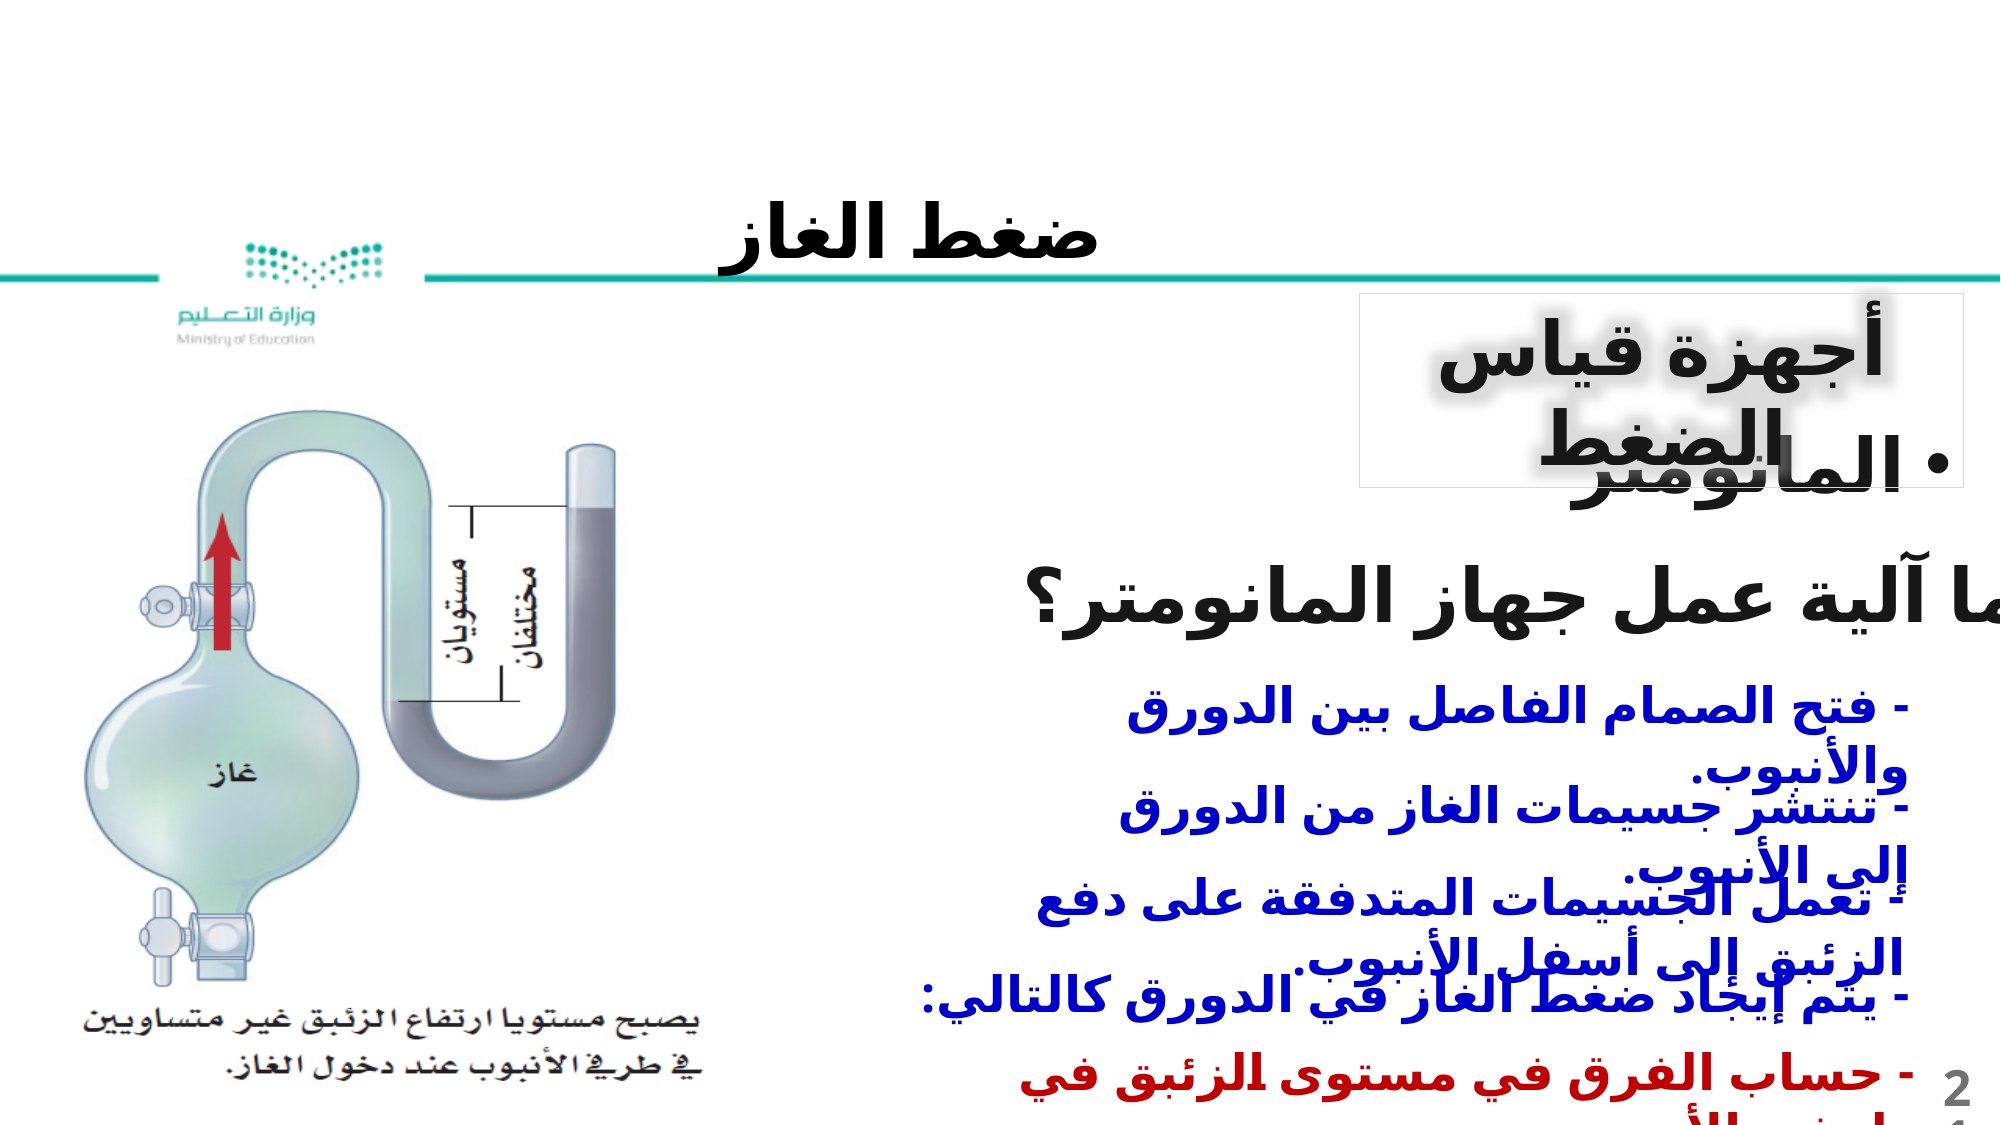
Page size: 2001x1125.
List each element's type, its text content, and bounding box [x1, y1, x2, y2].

text_box المانومتر [1558, 506, 1967, 516]
text_box - تعمل الجسيمات المتدفقة على دفع الزئبق إلى أسفل الأنبوب. [880, 858, 1921, 993]
text_box - يتم إيجاد ضغط الغاز في الدورق كالتالي: [885, 954, 1926, 1030]
text_box أجهزة قياس الضغط [1359, 293, 1964, 488]
text_box ضغط الغاز [446, 175, 1378, 281]
text_box 21 [1931, 1049, 2000, 1125]
text_box - فتح الصمام الفاصل بين الدورق والأنبوب. [1036, 666, 1926, 765]
text_box - تنتشر جسيمات الغاز من الدورق إلى الأنبوب. [1036, 765, 1926, 901]
text_box ما آلية عمل جهاز المانومتر؟ [1007, 539, 2000, 645]
text_box - حساب الفرق في مستوى الزئبق في طرفي الأنبوب. [890, 1033, 1931, 1125]
picture [0, 0, 2001, 1125]
